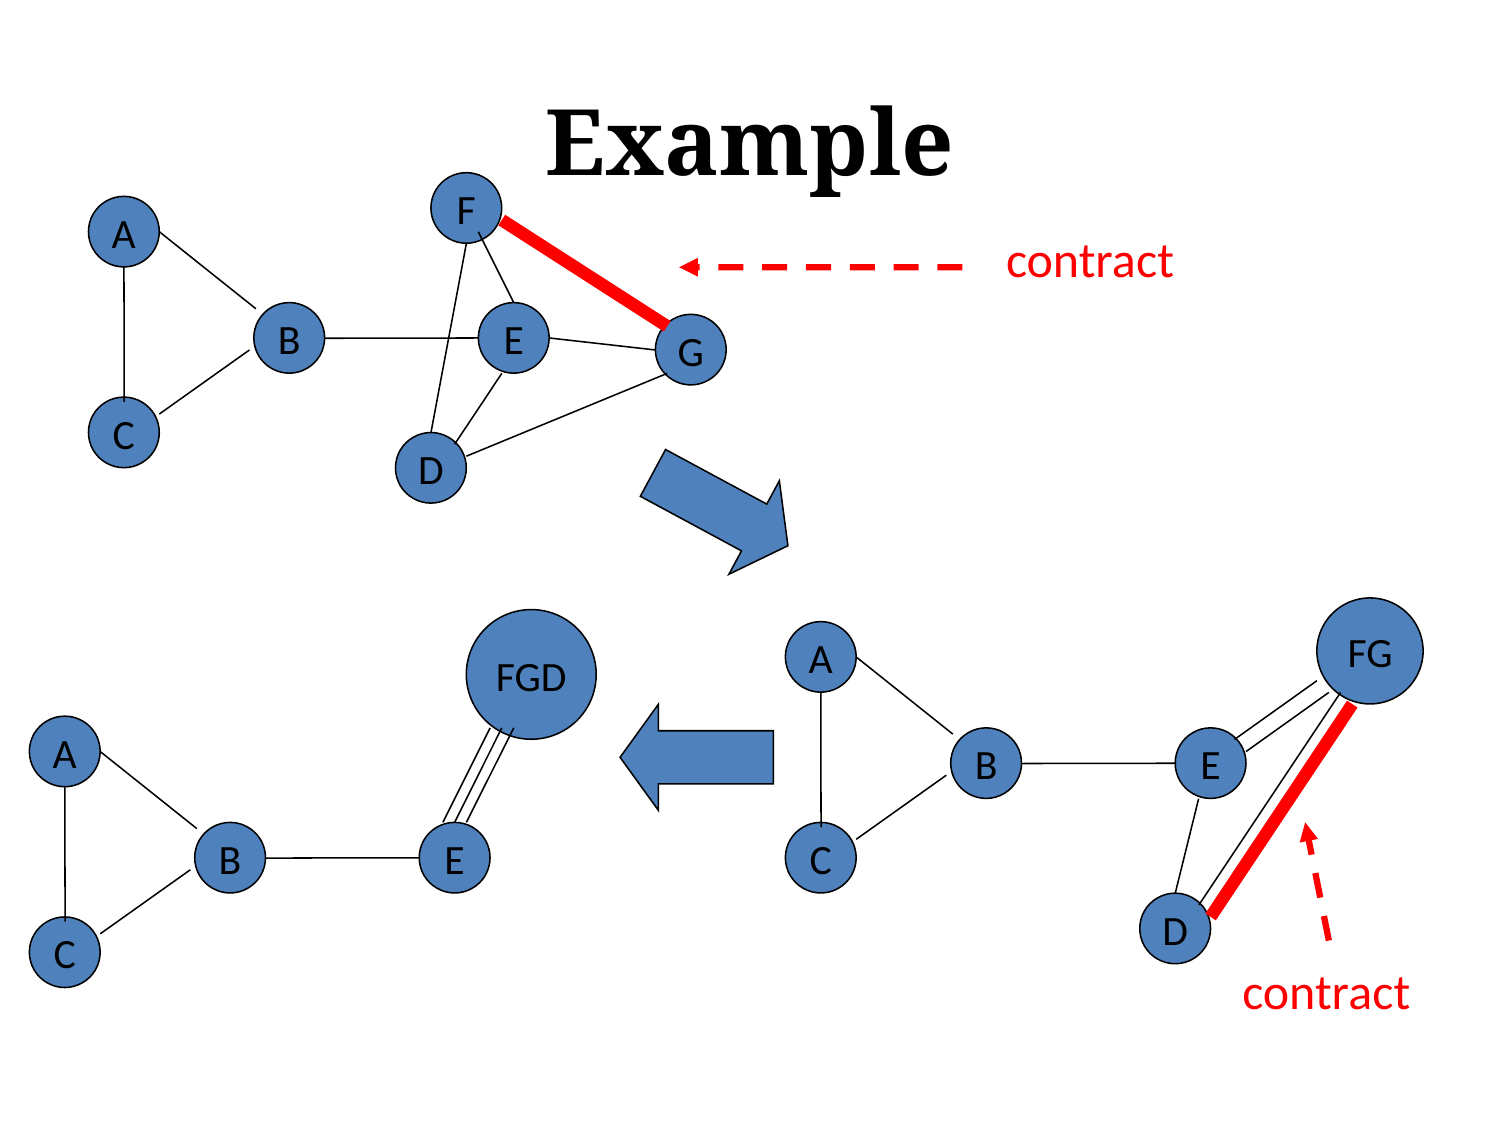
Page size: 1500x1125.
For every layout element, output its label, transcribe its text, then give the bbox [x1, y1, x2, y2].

text_box F [430, 172, 502, 244]
text_box B [253, 302, 325, 374]
text_box FGD [466, 609, 597, 740]
text_box B [194, 822, 266, 893]
text_box [620, 704, 774, 811]
text_box C [88, 397, 160, 468]
text_box A [29, 716, 101, 787]
text_box [1301, 822, 1314, 836]
title Example [75, 45, 1425, 233]
text_box C [785, 822, 857, 893]
text_box C [29, 916, 101, 988]
text_box A [88, 196, 160, 267]
text_box D [395, 432, 467, 504]
text_box contract [1227, 952, 1426, 1027]
text_box D [1139, 893, 1211, 964]
text_box B [950, 727, 1022, 799]
text_box E [419, 822, 491, 893]
text_box [679, 261, 696, 274]
text_box A [785, 621, 857, 693]
text_box E [478, 302, 550, 374]
text_box [640, 449, 788, 575]
text_box E [1175, 727, 1247, 799]
text_box FG [1316, 597, 1424, 704]
text_box contract [991, 219, 1190, 295]
text_box G [655, 314, 727, 385]
